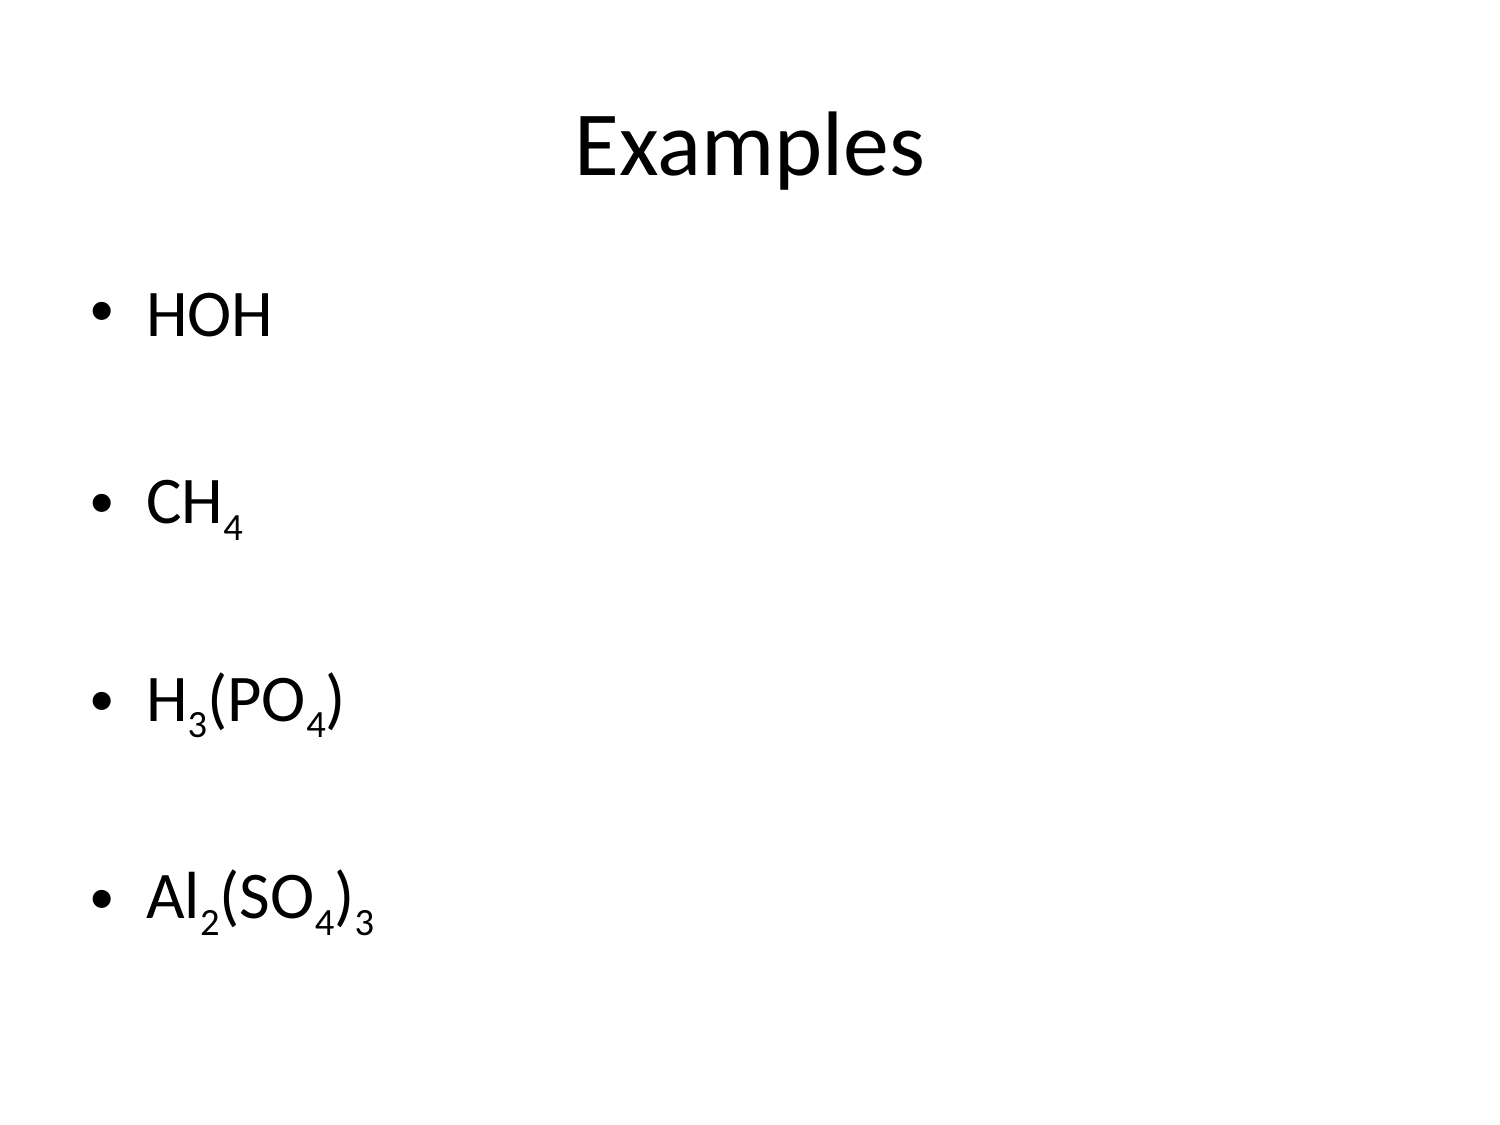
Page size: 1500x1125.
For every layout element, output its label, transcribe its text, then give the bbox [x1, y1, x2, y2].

title Examples [75, 45, 1425, 233]
list HOH CH4 H3(PO4) Al2(SO4)3 [75, 262, 1425, 1005]
